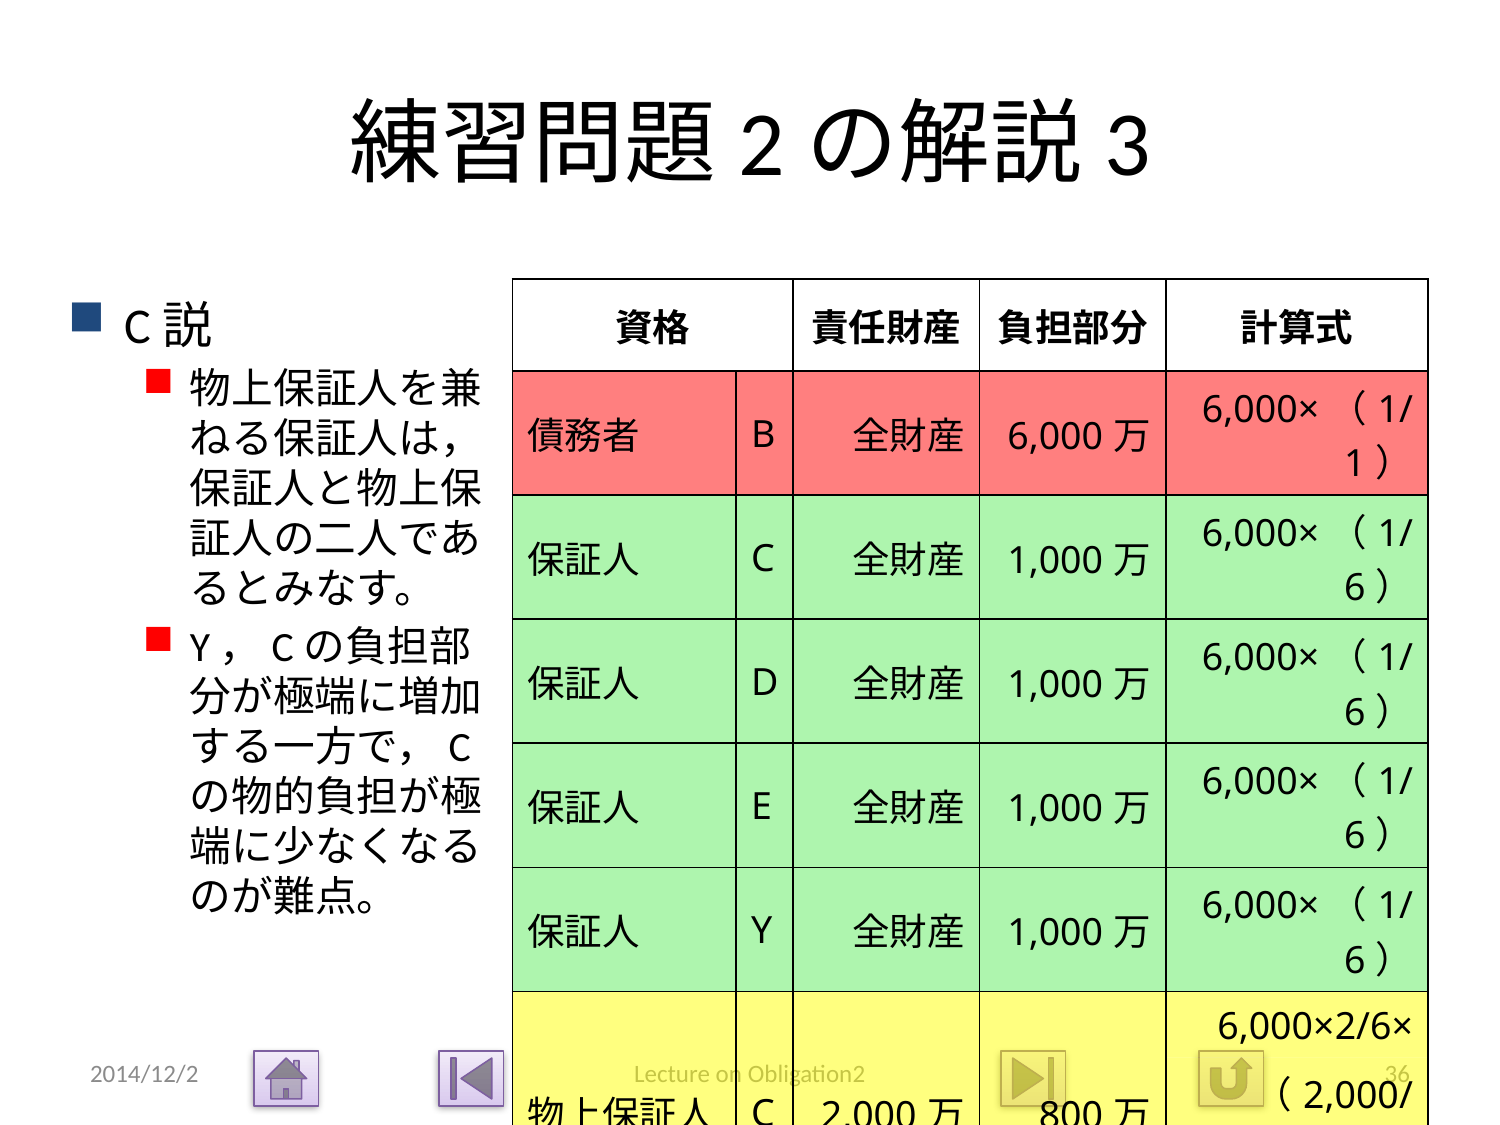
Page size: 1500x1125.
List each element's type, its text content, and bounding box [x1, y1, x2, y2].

table_cell 6,000×（1/6） [1167, 868, 1427, 991]
table_cell 債務者 [513, 372, 735, 494]
table_cell E [737, 744, 792, 867]
table_header 責任財産 [794, 280, 979, 370]
table_cell 6,000×（1/6） [1167, 496, 1427, 618]
table_cell 保証人 [513, 744, 735, 867]
table_cell B [737, 372, 792, 494]
table_cell 保証人 [513, 620, 735, 742]
table_cell D [737, 620, 792, 742]
table_cell 2,000万 [794, 992, 979, 1125]
table_cell 1,000万 [980, 868, 1165, 991]
table_cell 1,000万 [980, 744, 1165, 867]
table_header 資格 [513, 280, 792, 370]
table_cell C [737, 496, 792, 618]
table_cell 全財産 [794, 496, 979, 618]
table_cell 全財産 [794, 620, 979, 742]
table_cell 全財産 [794, 744, 979, 867]
table_cell （2,000/(2,000+3,000)） [1167, 1058, 1427, 1125]
table_cell 全財産 [794, 372, 979, 494]
table_cell 物上保証人 [513, 992, 735, 1125]
table_header 負担部分 [980, 280, 1165, 370]
table_cell 保証人 [513, 496, 735, 618]
table_cell 6,000×（1/6） [1167, 620, 1427, 742]
table_cell 保証人 [513, 868, 735, 991]
table_cell 6,000万 [980, 372, 1165, 494]
text_box C説 物上保証人を兼ねる保証人は，保証人と物上保証人の二人であるとみなす。 Y，Cの負担部分が極端に増加する一方で，Cの物的負担が極端に少なくなるのが難点。 [53, 286, 502, 961]
table_cell 6,000×（1/1） [1167, 372, 1427, 494]
table_cell 1,000万 [980, 496, 1165, 618]
table_cell 1,000万 [980, 620, 1165, 742]
table_cell 全財産 [794, 868, 979, 991]
table_cell Y [737, 868, 792, 991]
table_cell 6,000×（1/6） [1167, 744, 1427, 867]
table_cell 800万 [980, 992, 1165, 1125]
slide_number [75, 1042, 425, 1103]
table_header 計算式 [1167, 280, 1427, 370]
title 練習問題2の解説3 [75, 45, 1425, 233]
table_cell C [737, 992, 792, 1125]
table_cell 6,000×2/6× [1167, 992, 1427, 1058]
